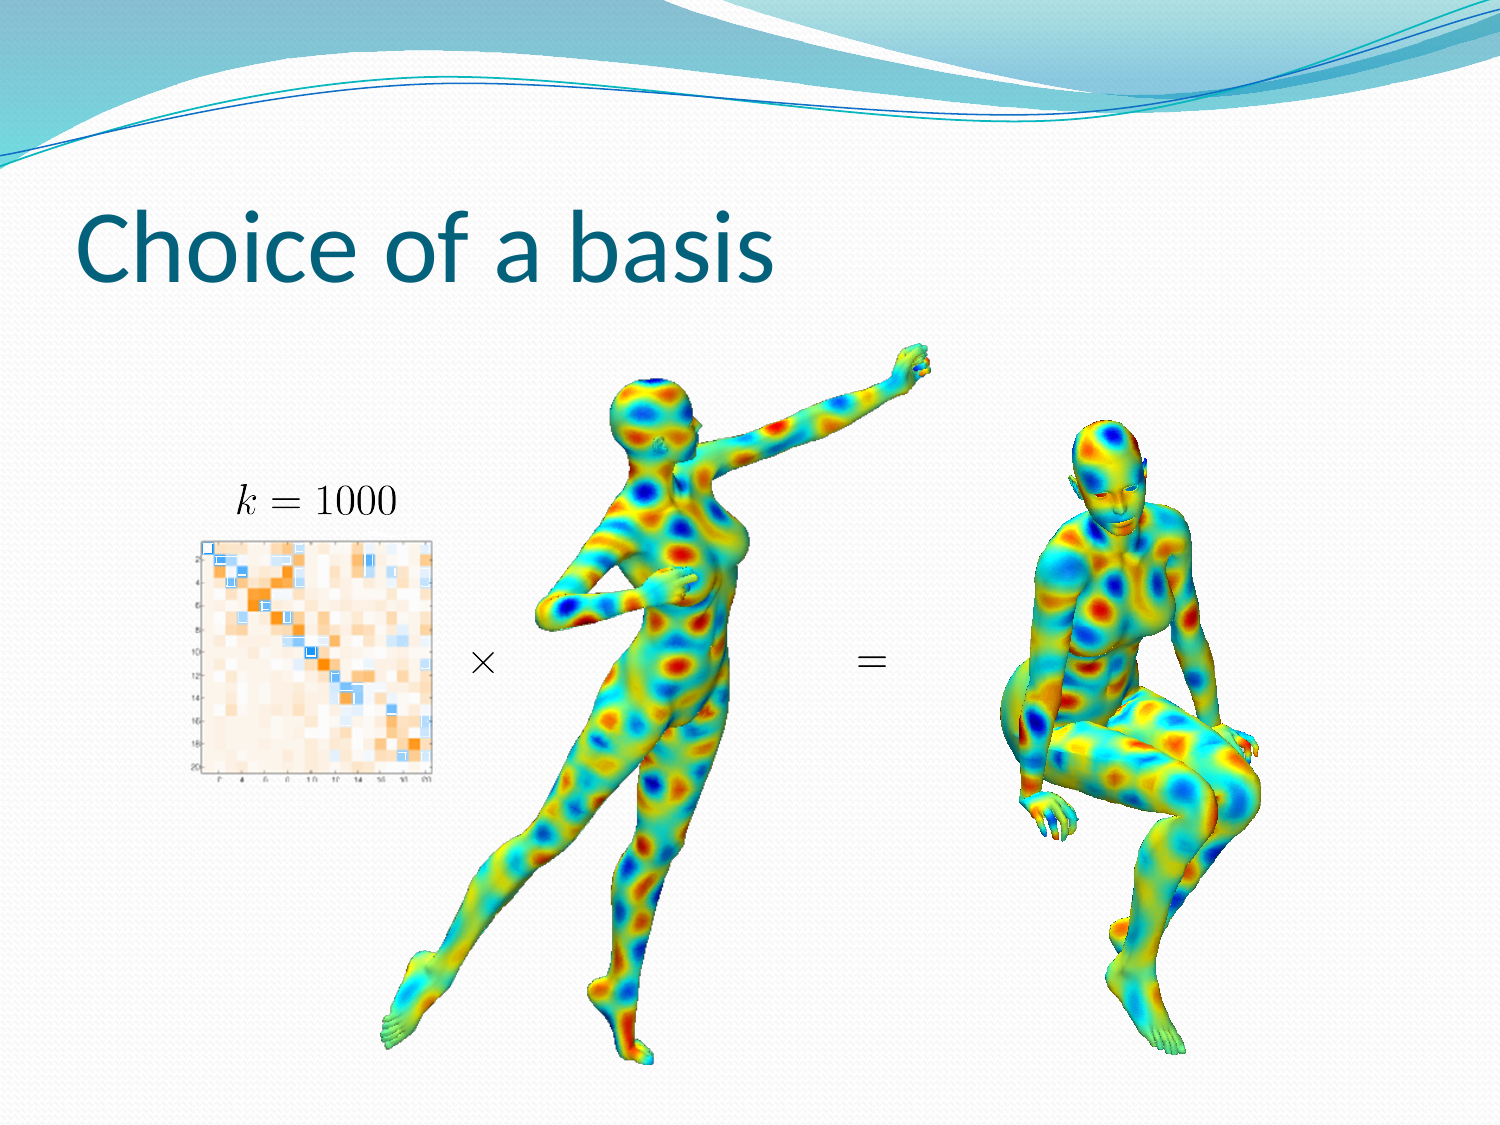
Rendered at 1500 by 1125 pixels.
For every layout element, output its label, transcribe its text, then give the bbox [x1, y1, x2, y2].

picture [1000, 419, 1261, 1055]
picture [188, 343, 931, 1066]
title Choice of a basis [75, 115, 1438, 303]
